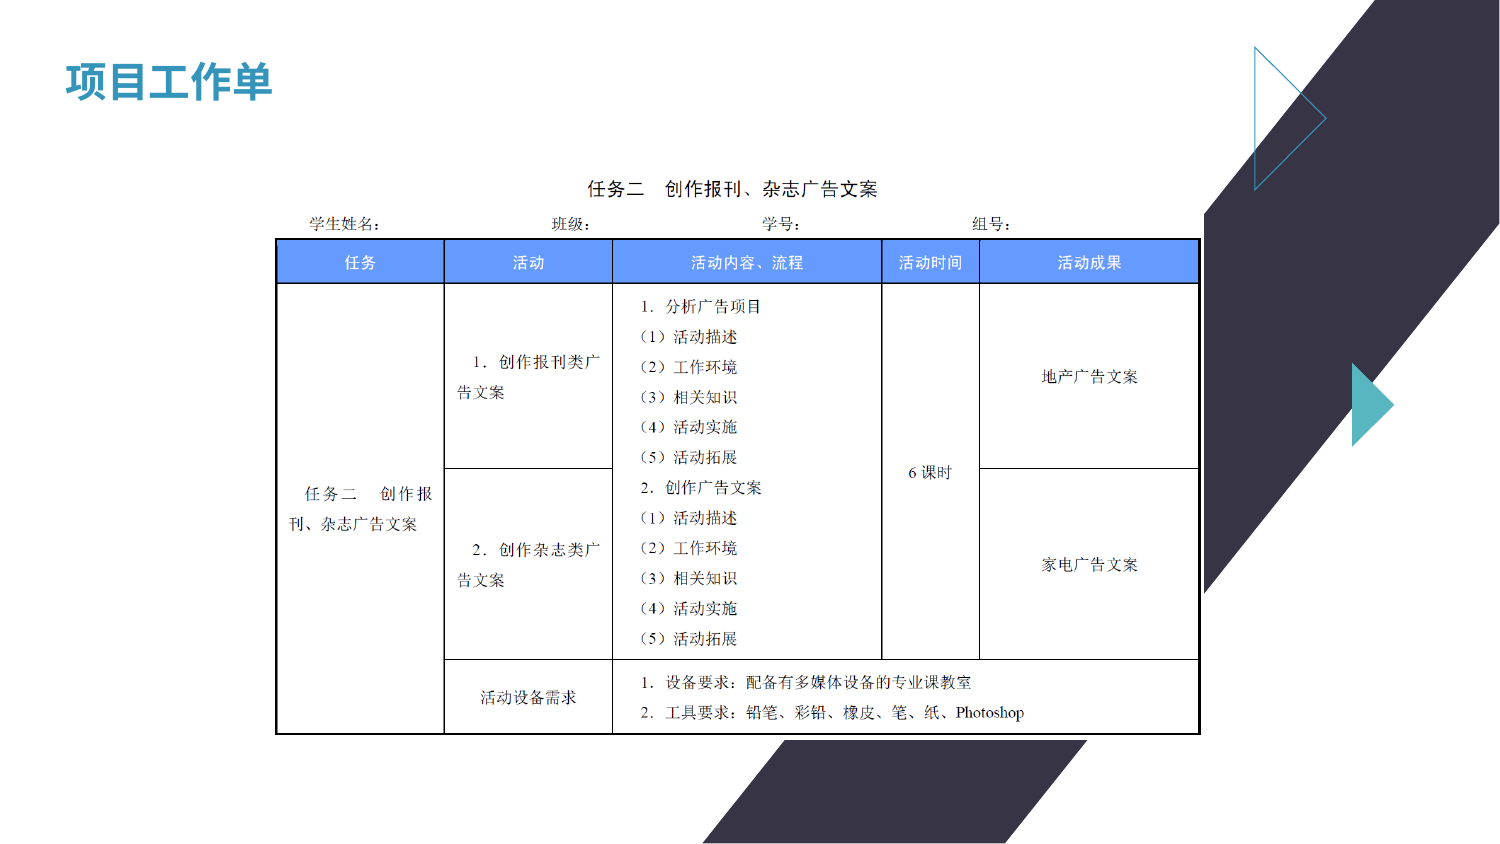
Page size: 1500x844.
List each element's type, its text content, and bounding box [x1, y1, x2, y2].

picture [272, 172, 1204, 740]
text_box [1352, 362, 1395, 447]
text_box 项目工作单 [65, 55, 275, 106]
text_box [1254, 47, 1327, 190]
text_box [700, 740, 1089, 844]
text_box [1204, 0, 1500, 596]
